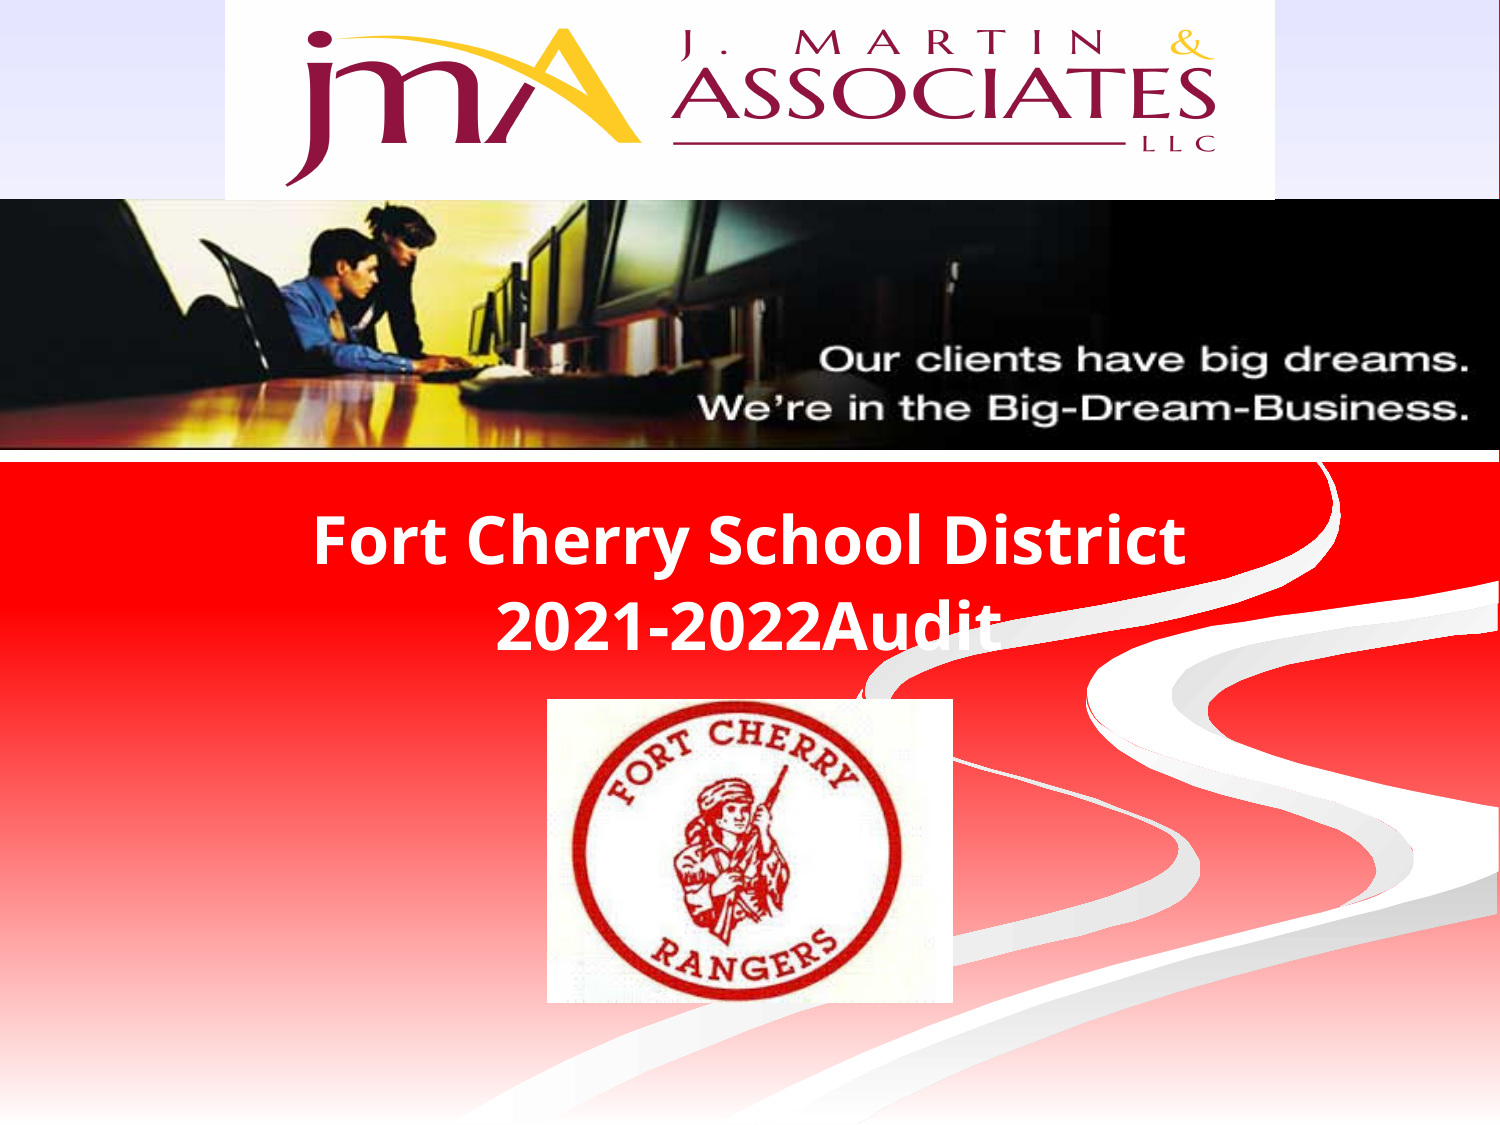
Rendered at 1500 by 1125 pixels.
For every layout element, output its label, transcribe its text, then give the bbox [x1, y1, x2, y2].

subtitle Fort Cherry School District 2021-2022Audit [224, 499, 1276, 826]
picture [547, 699, 953, 1004]
picture [0, 0, 1500, 451]
